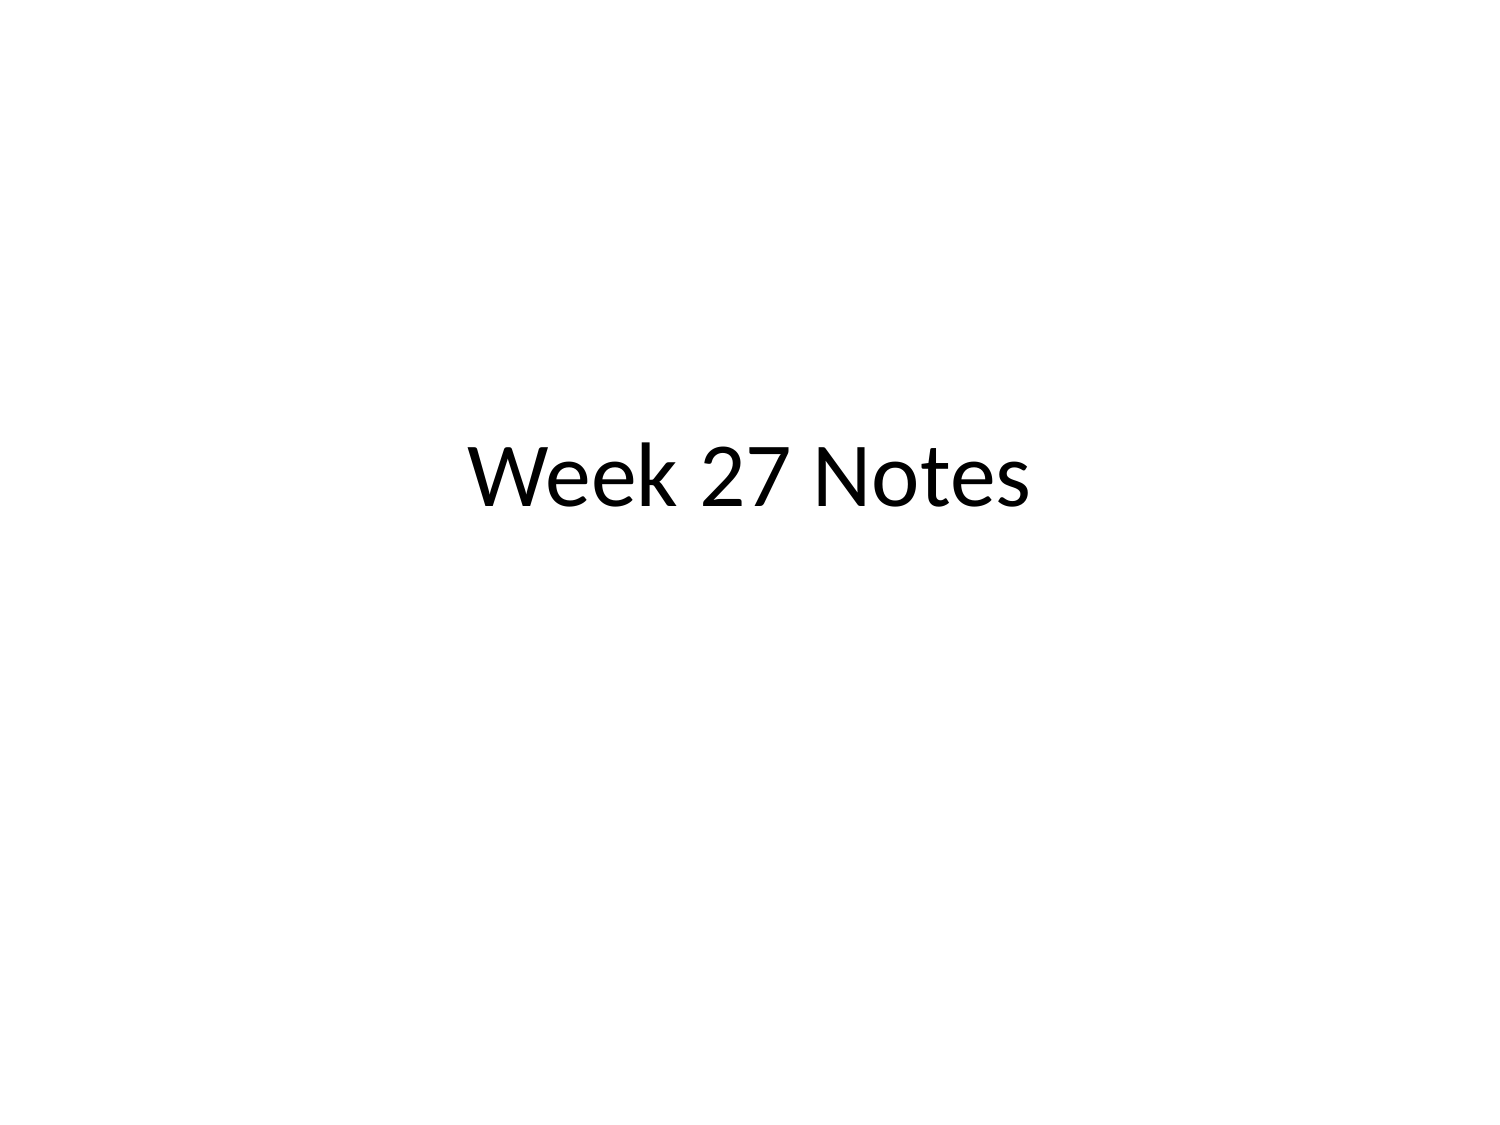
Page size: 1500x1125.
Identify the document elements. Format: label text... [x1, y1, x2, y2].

title Week 27 Notes [112, 349, 1388, 591]
